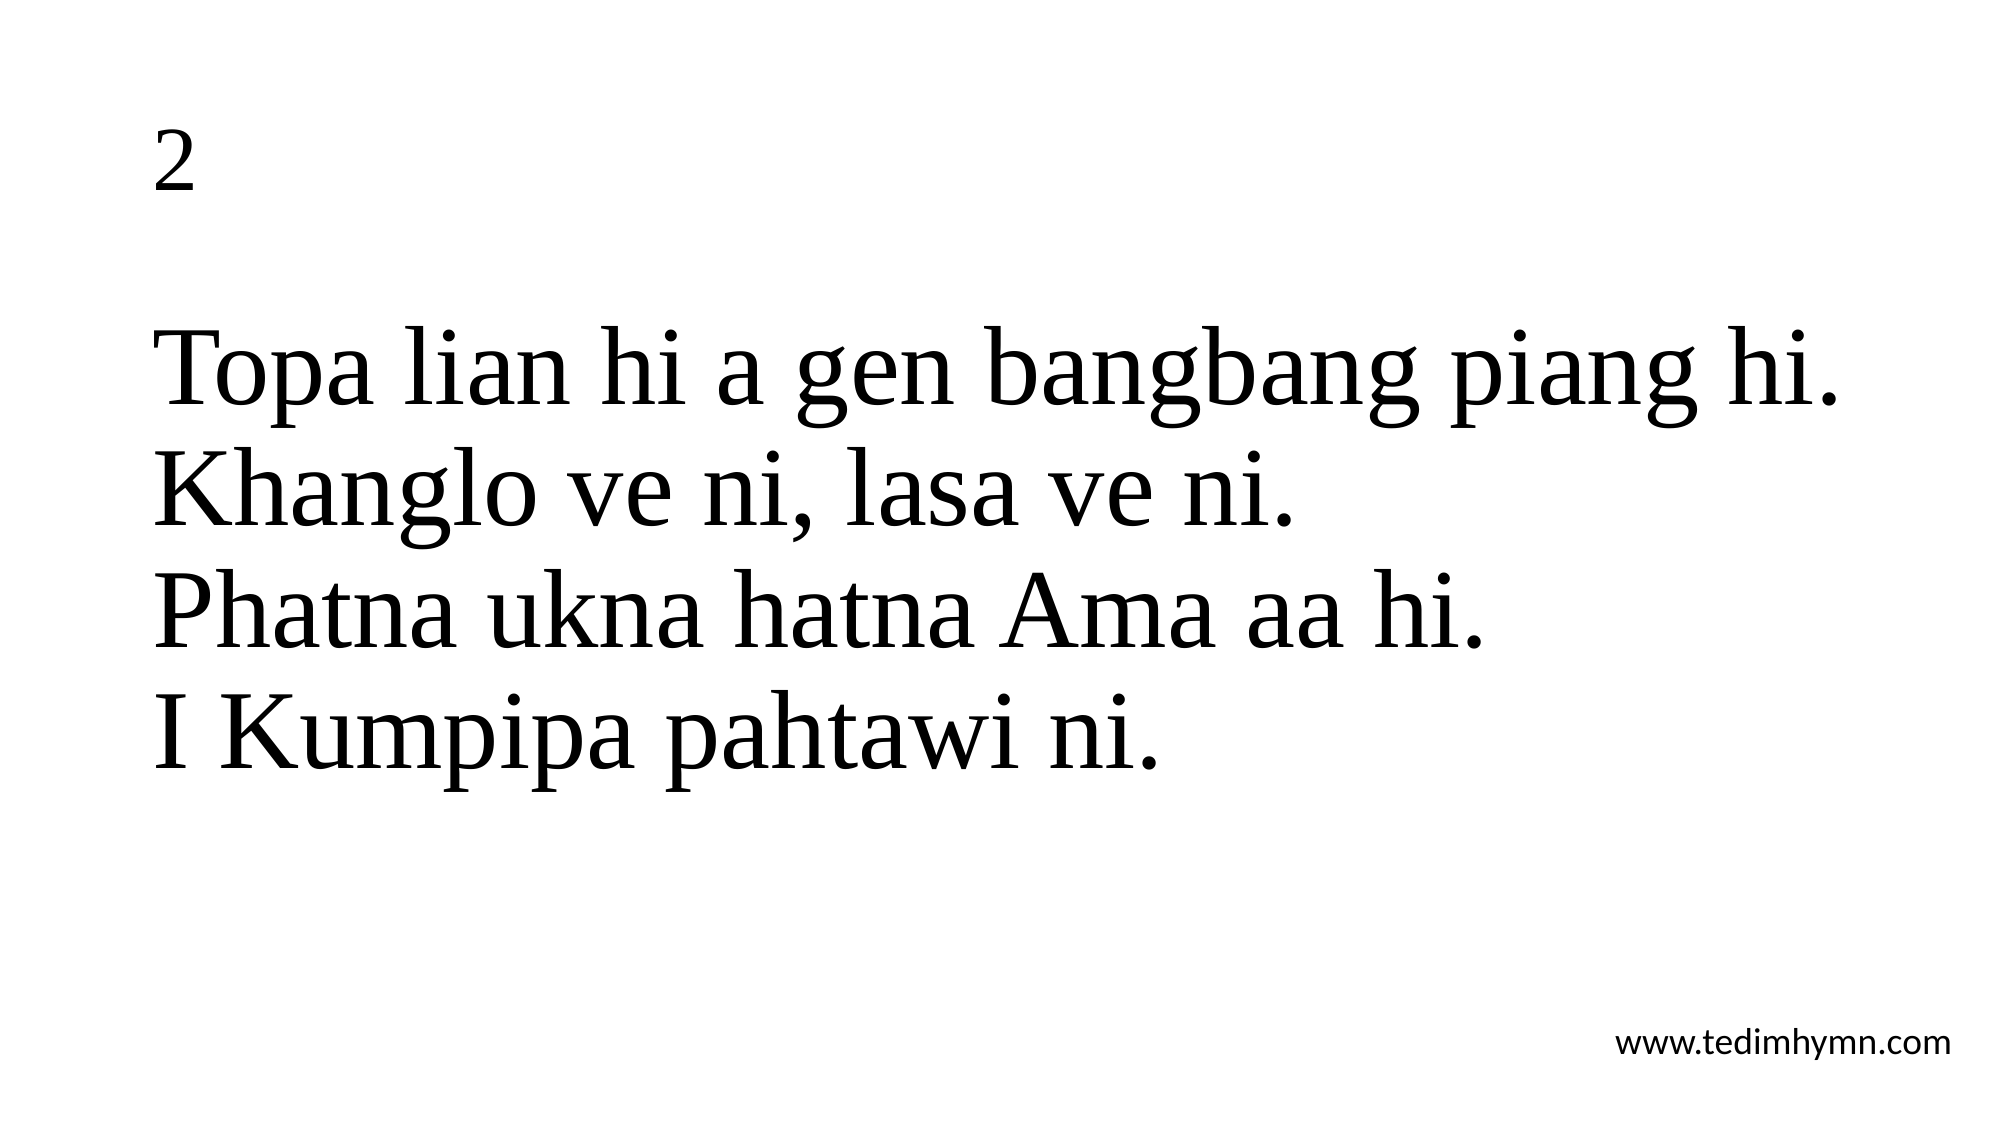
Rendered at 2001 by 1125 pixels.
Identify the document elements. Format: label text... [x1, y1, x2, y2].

title 2 [137, 80, 1863, 241]
text_box www.tedimhymn.com [1600, 1009, 2000, 1070]
list Topa lian hi a gen bangbang piang hi. Khanglo ve ni, lasa ve ni. Phatna ukna hatna Ama aa hi. I Kumpipa pahtawi ni. [137, 299, 1863, 900]
